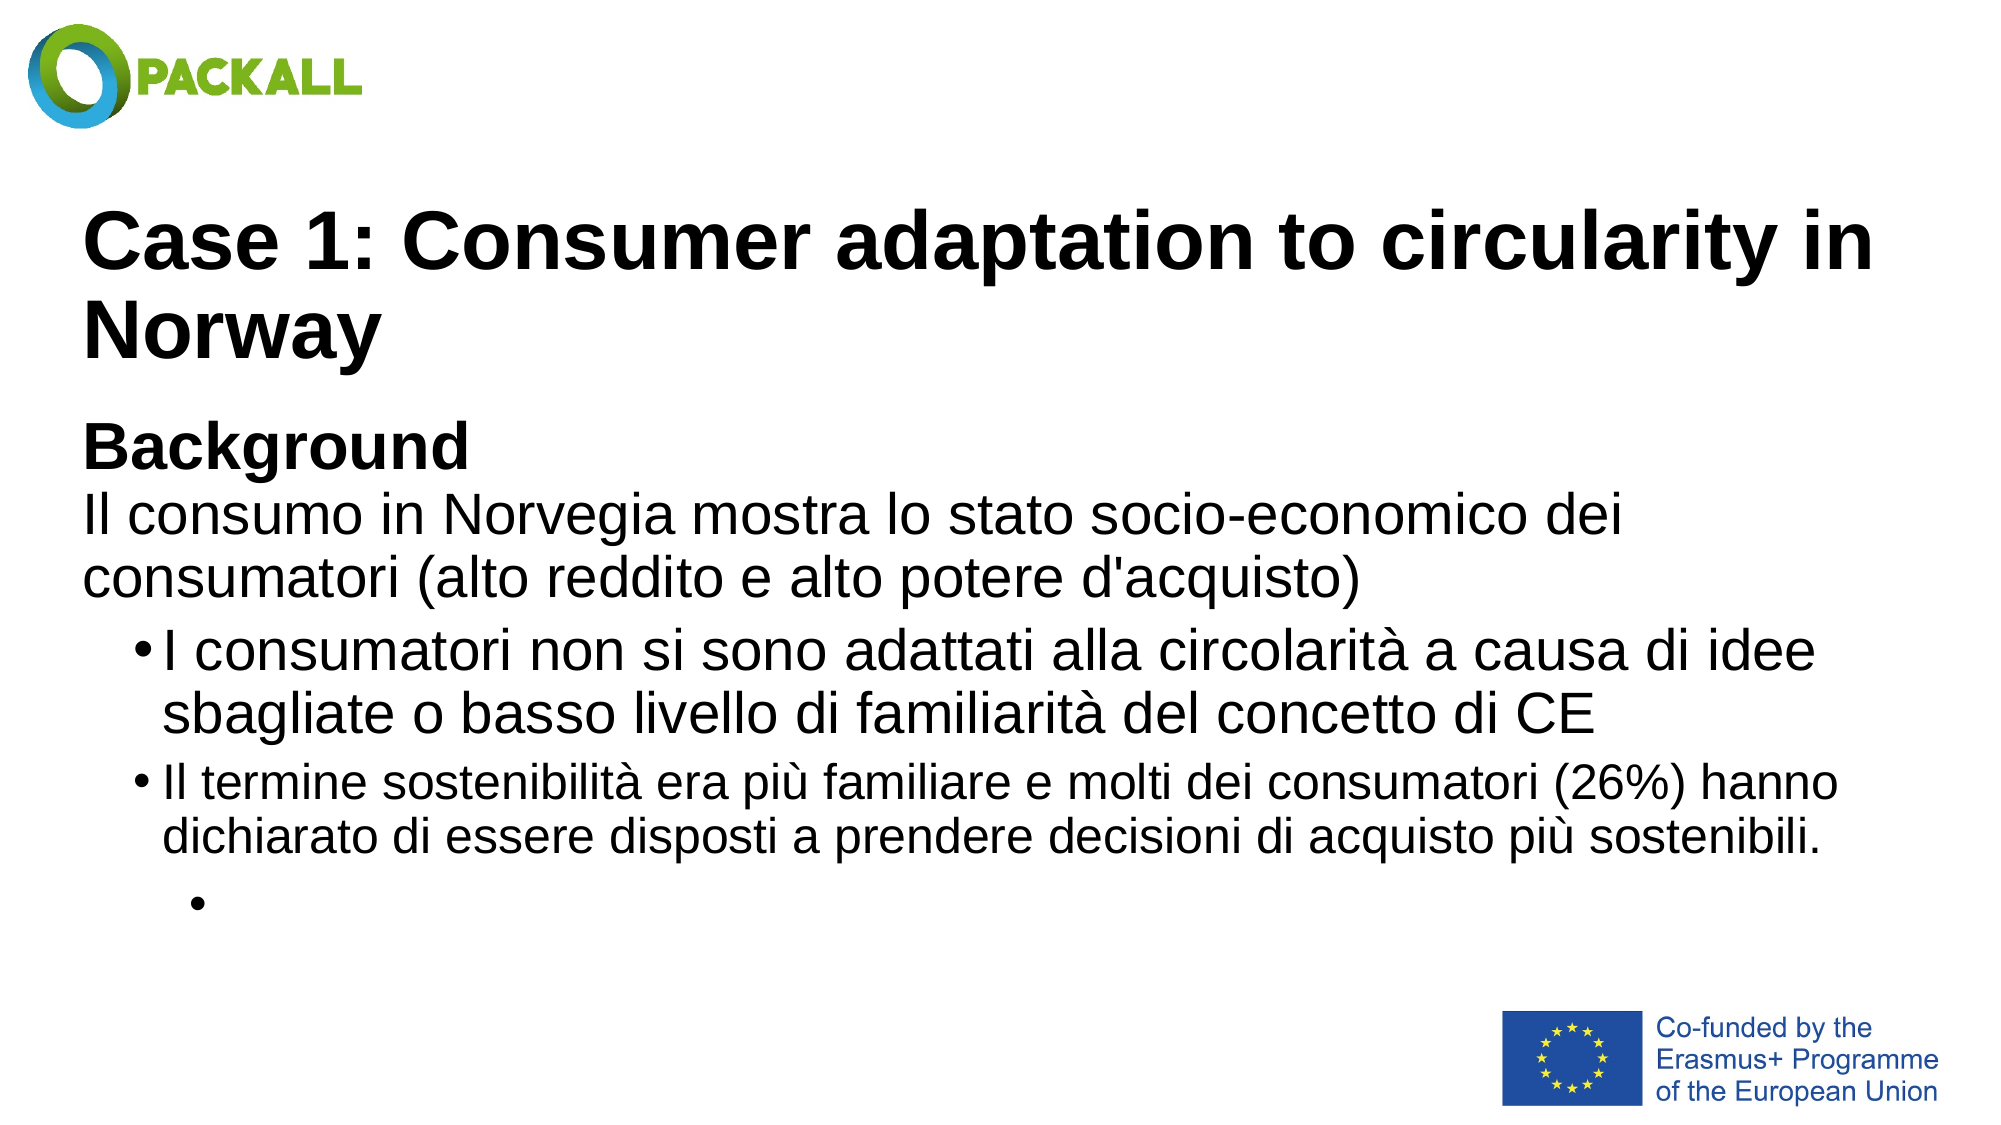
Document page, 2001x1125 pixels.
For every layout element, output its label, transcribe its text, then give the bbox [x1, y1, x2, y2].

picture [1479, 991, 2000, 1123]
picture [28, 24, 362, 130]
title Case 1: Consumer adaptation to circularity in Norway [67, 189, 1966, 296]
list Background Il consumo in Norvegia mostra lo stato socio-economico dei consumatori (alto reddito e alto potere d'acquisto) I consumatori non si sono adattati alla circolarità a causa di idee sbagliate o basso livello di familiarità del concetto di CE Il termine sostenibilità era più familiare e molti dei consumatori (26%) hanno dichiarato di essere disposti a prendere decisioni di acquisto più sostenibili. [67, 404, 1858, 1002]
